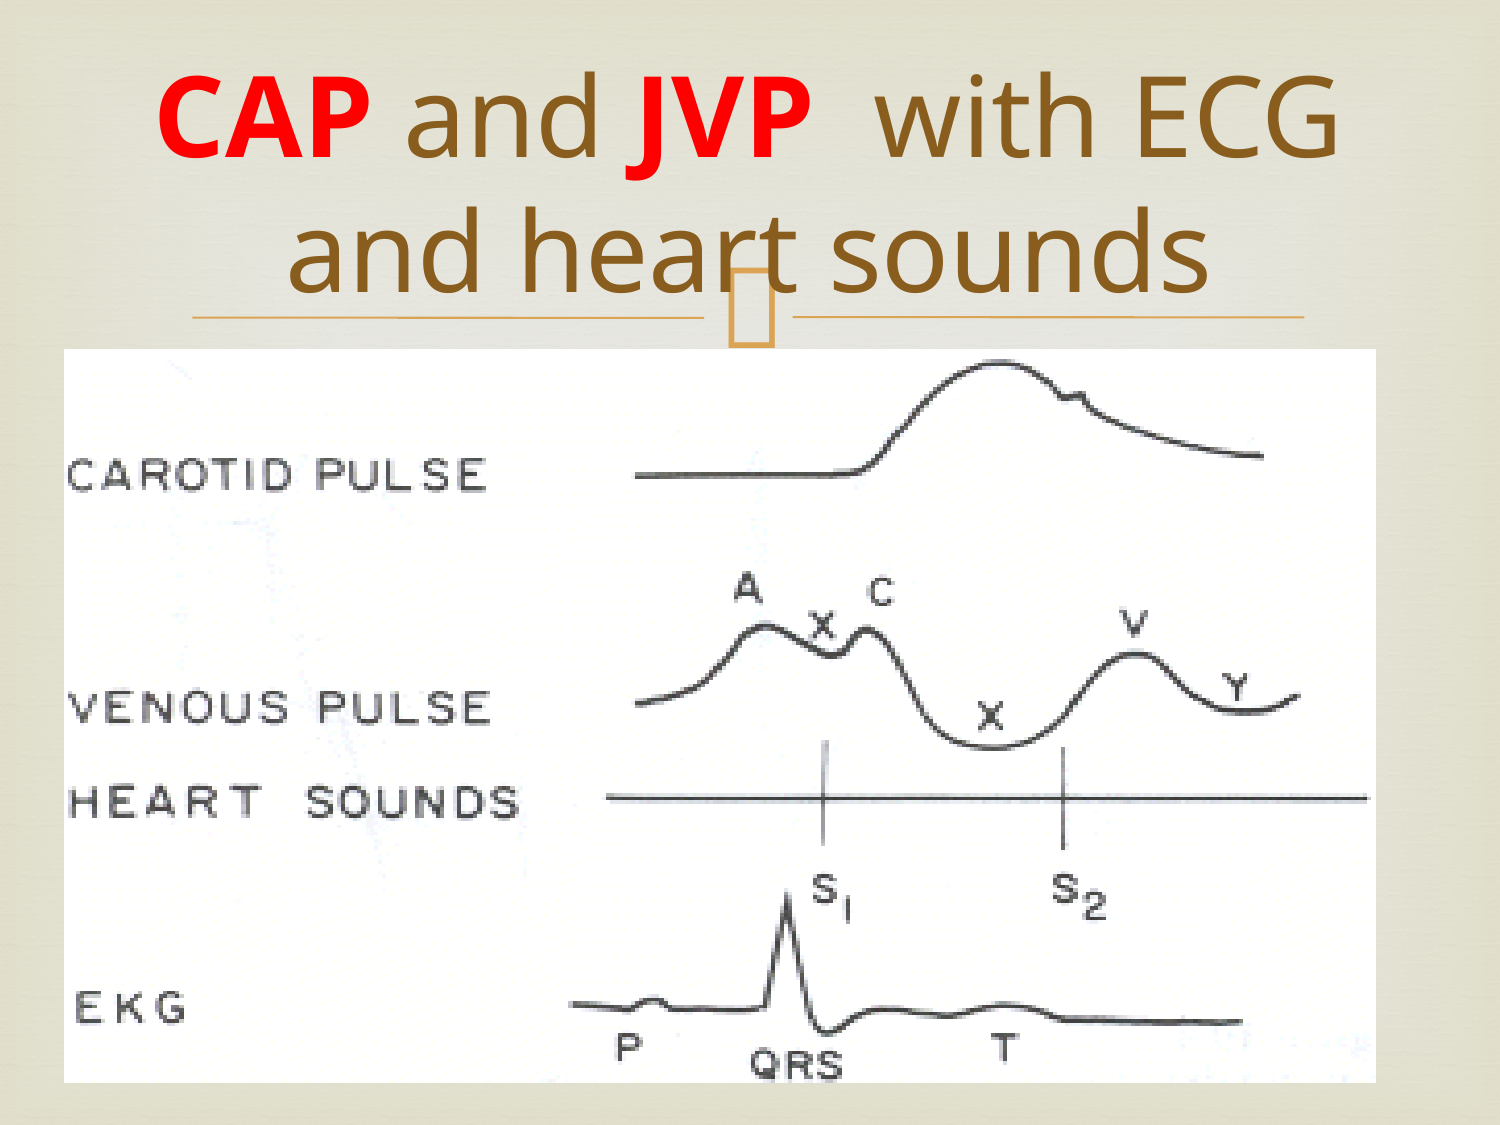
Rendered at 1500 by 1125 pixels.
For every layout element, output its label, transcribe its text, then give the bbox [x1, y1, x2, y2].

title CAP and JVP with ECG and heart sounds [112, 93, 1386, 267]
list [64, 349, 1377, 1083]
